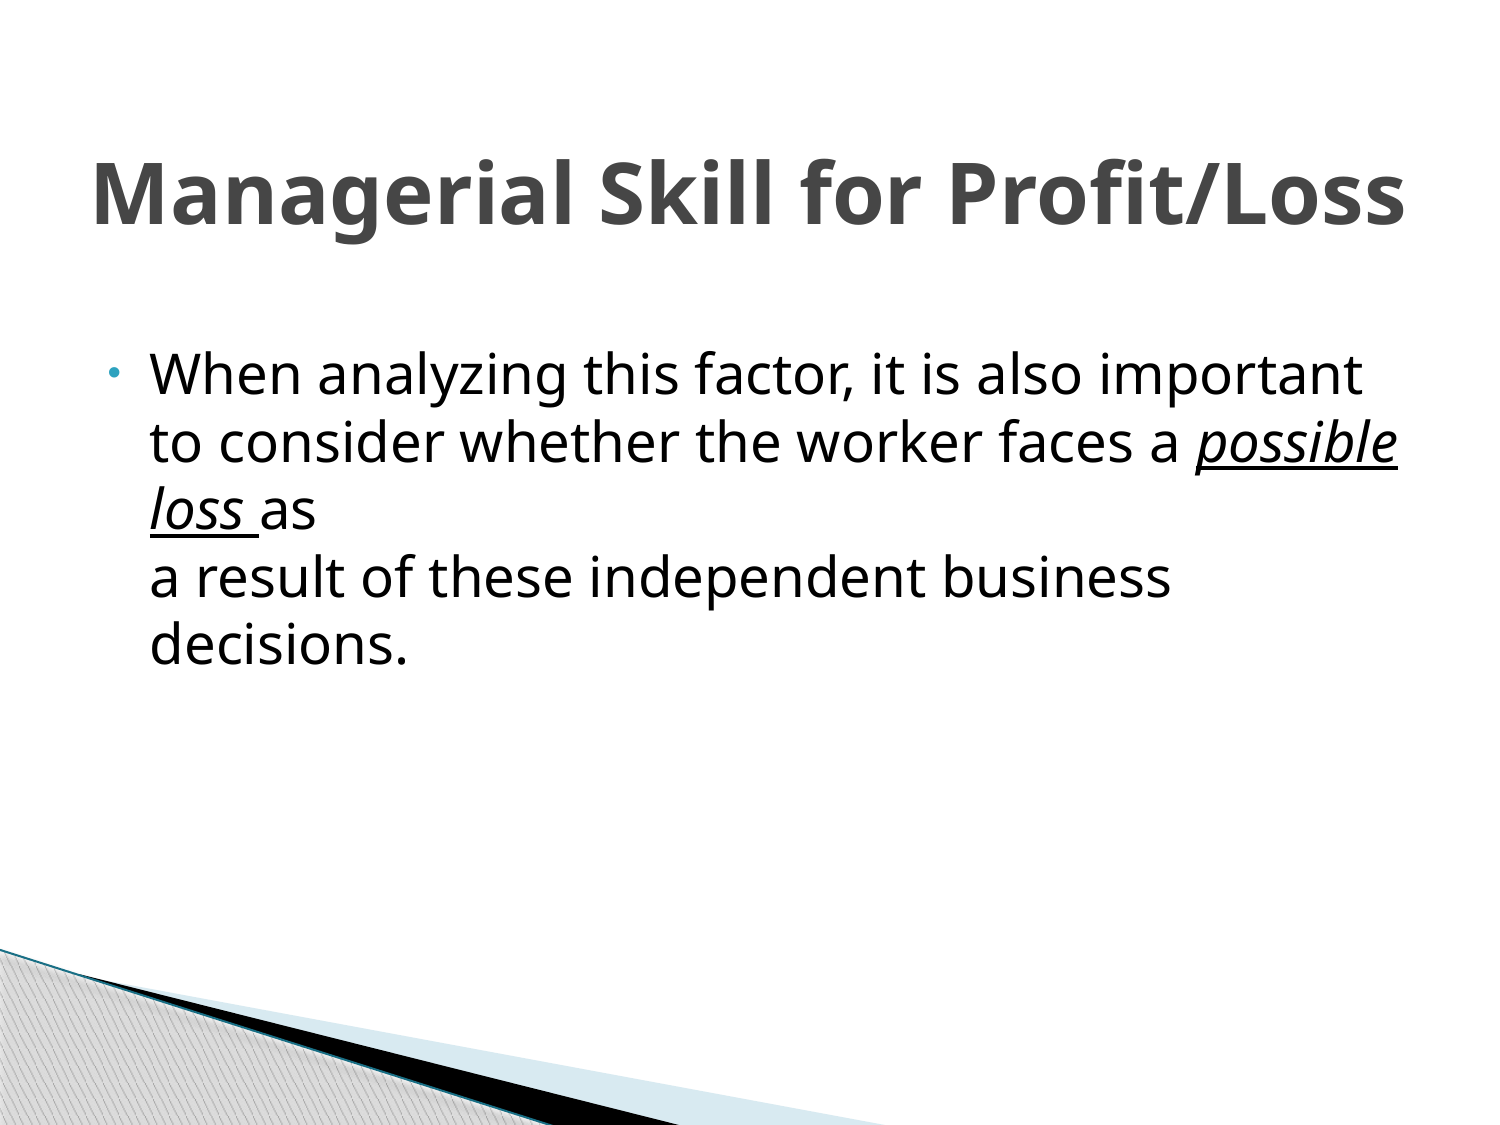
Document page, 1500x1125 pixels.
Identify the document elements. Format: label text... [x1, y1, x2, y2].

list When analyzing this factor, it is also important to consider whether the worker faces a possible loss as a result of these independent business decisions. [75, 262, 1425, 925]
title Managerial Skill for Profit/Loss [75, 87, 1500, 293]
